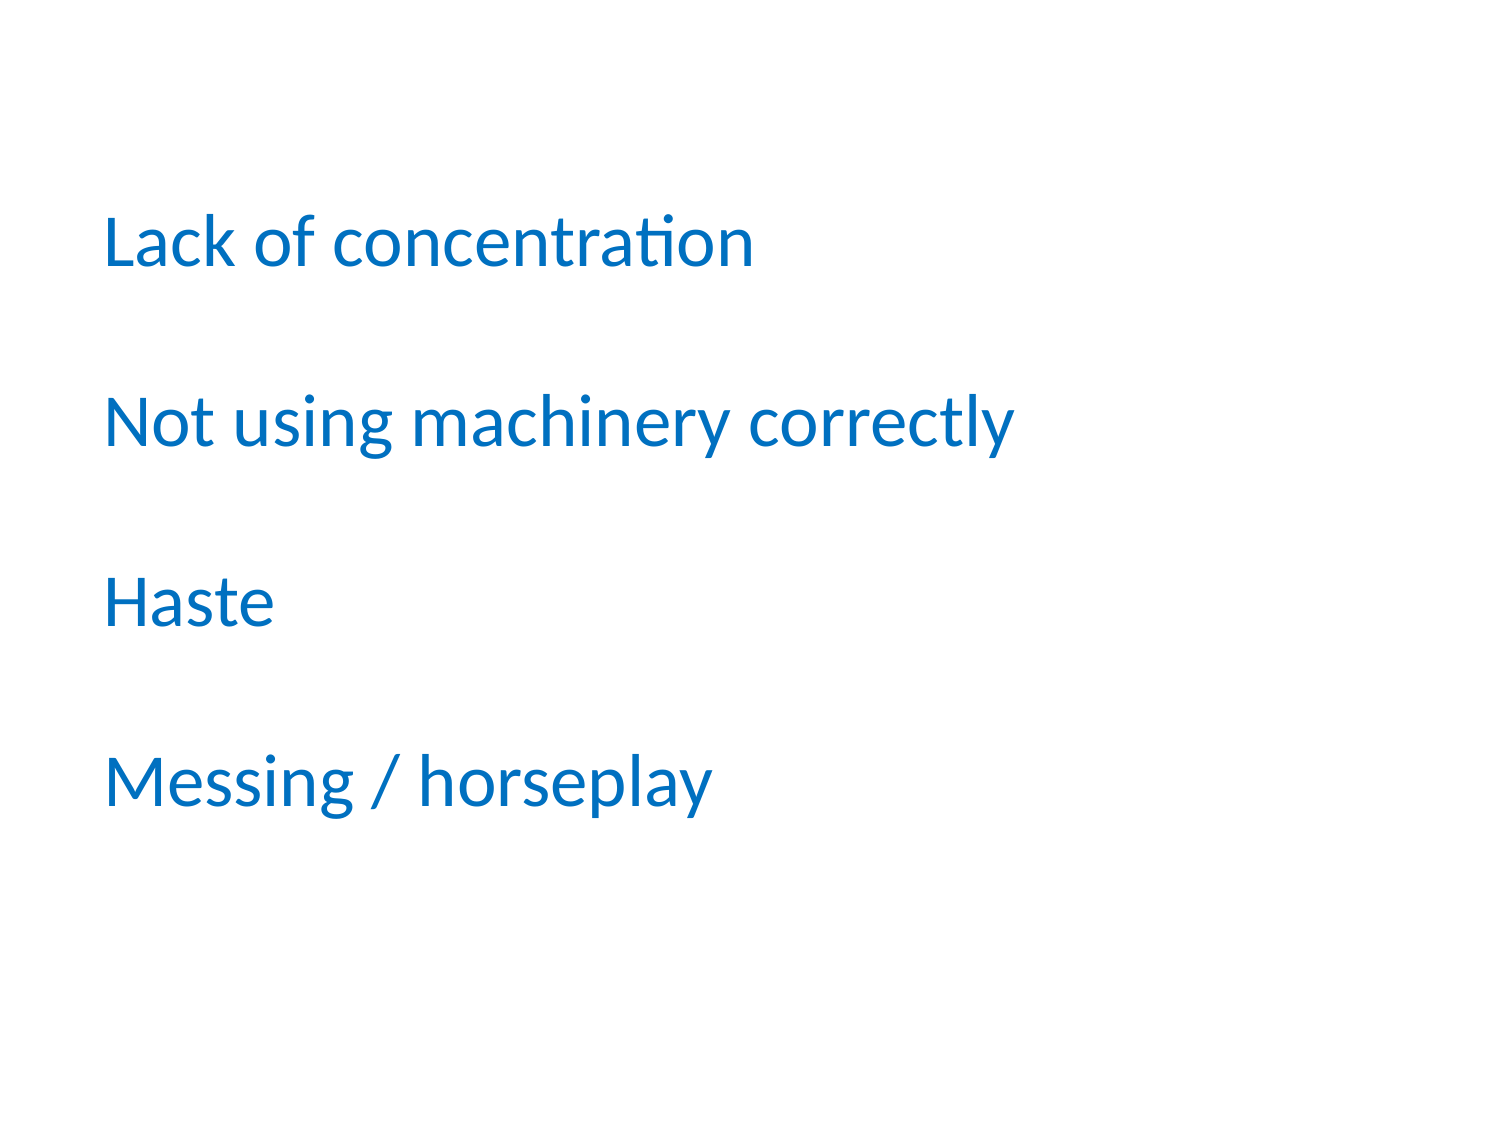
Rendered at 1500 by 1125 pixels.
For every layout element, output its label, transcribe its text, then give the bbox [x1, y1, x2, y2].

text_box Lack of concentration Not using machinery correctly Haste Messing / horseplay [88, 184, 1040, 830]
